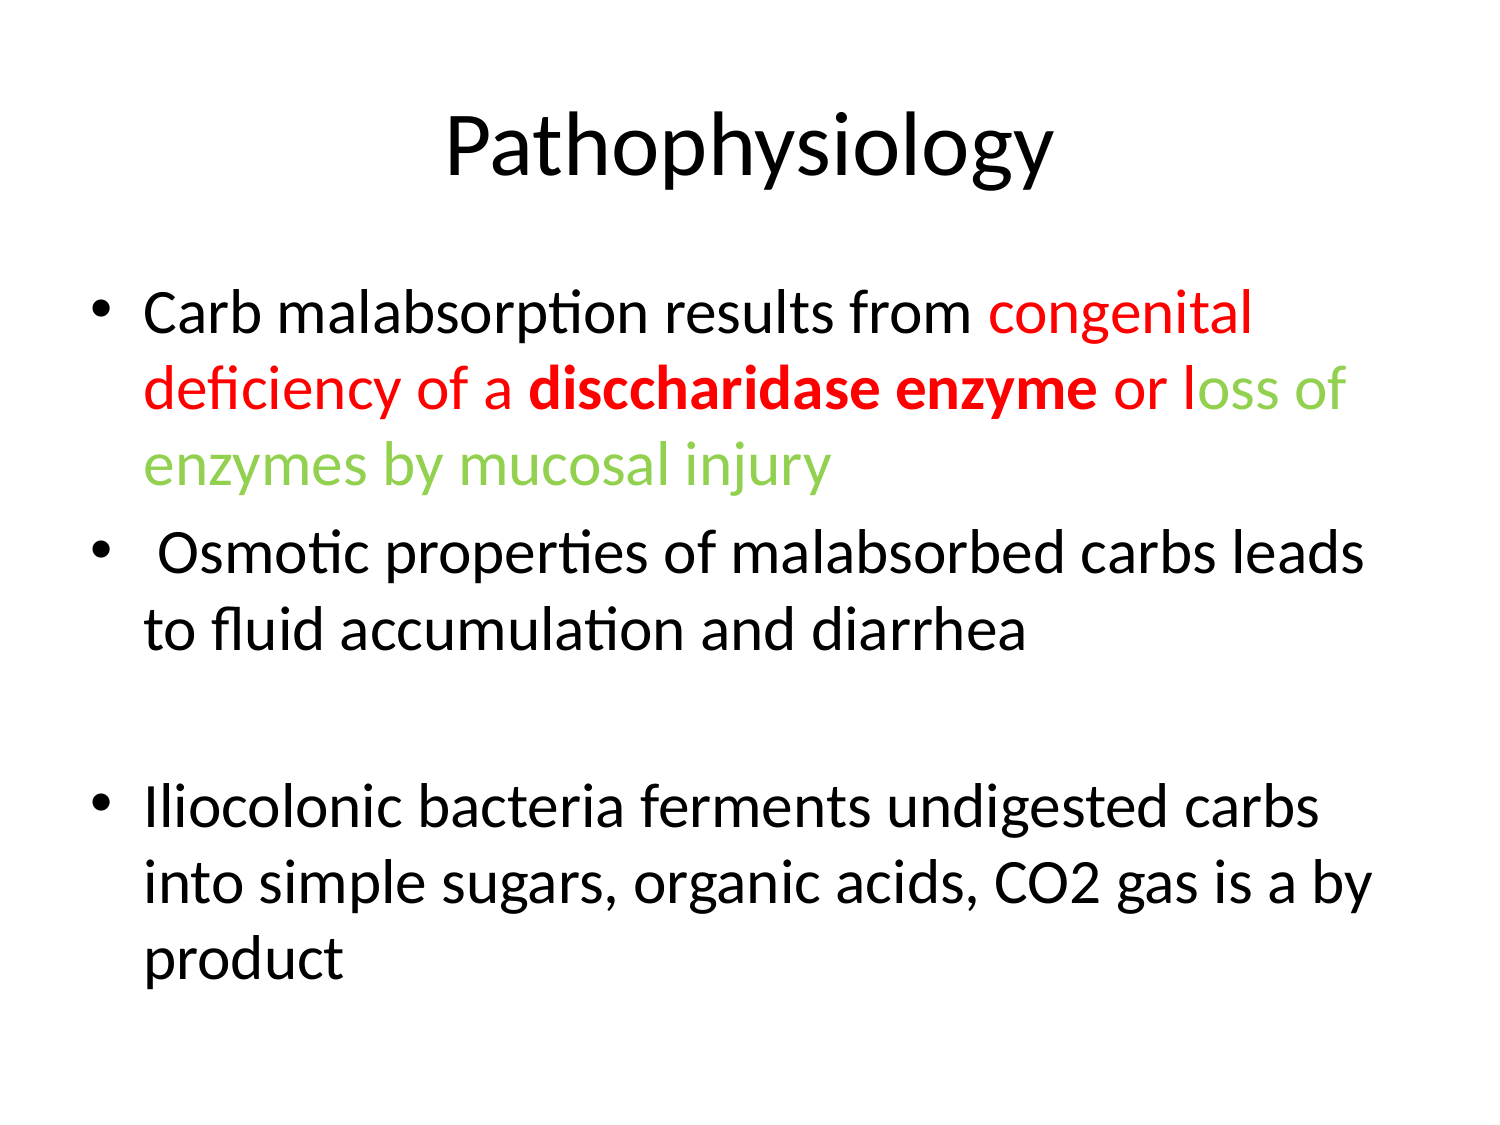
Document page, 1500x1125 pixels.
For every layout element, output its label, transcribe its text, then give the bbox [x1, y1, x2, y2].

title Pathophysiology [75, 45, 1425, 233]
list Carb malabsorption results from congenital deficiency of a disccharidase enzyme or loss of enzymes by mucosal injury Osmotic properties of malabsorbed carbs leads to fluid accumulation and diarrhea Iliocolonic bacteria ferments undigested carbs into simple sugars, organic acids, CO2 gas is a by product [75, 262, 1425, 1005]
